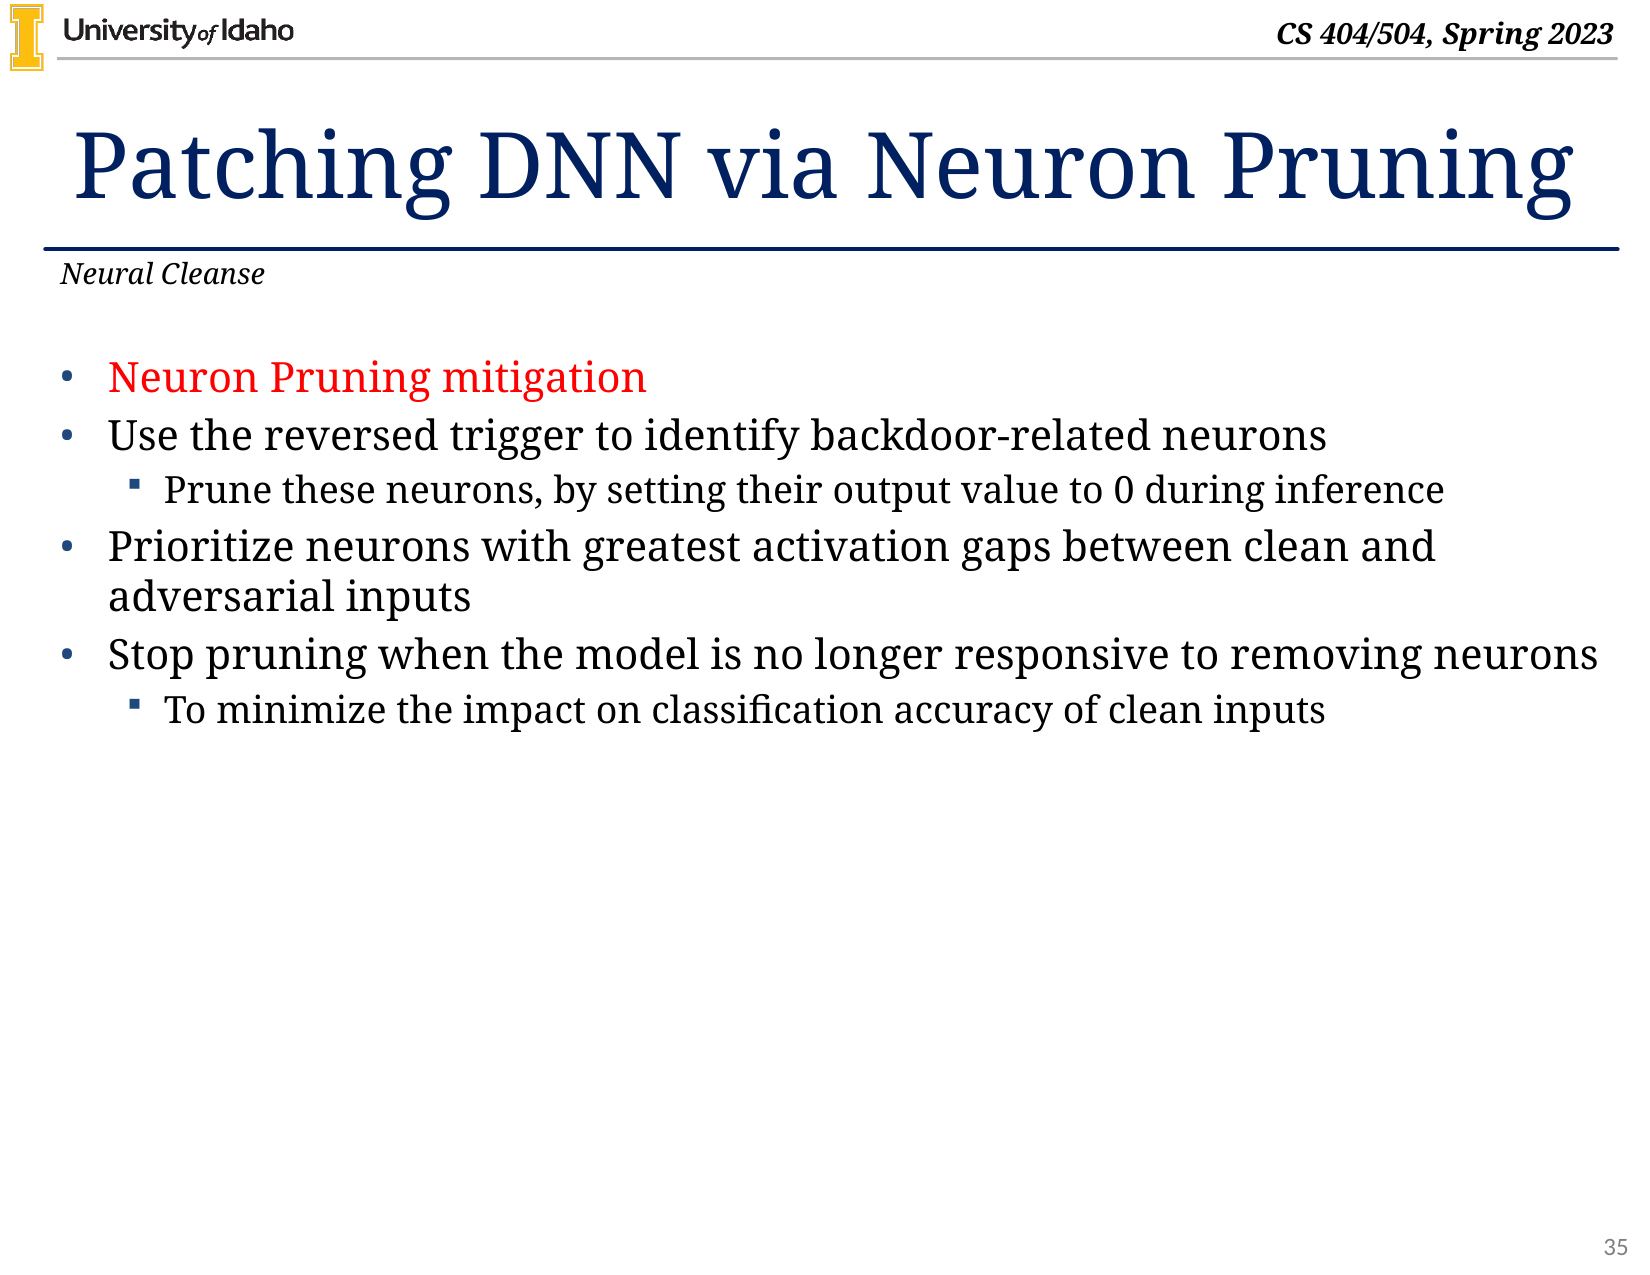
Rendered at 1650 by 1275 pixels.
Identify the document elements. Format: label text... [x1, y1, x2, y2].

picture [9, 4, 48, 71]
title Patching DNN via Neuron Pruning [0, 75, 1650, 248]
picture [57, 2, 294, 52]
list Neural Cleanse [45, 247, 1062, 306]
list Neuron Pruning mitigation Use the reversed trigger to identify backdoor-related neurons Prune these neurons, by setting their output value to 0 during inference Prioritize neurons with greatest activation gaps between clean and adversarial inputs Stop pruning when the model is no longer responsive to removing neurons To minimize the impact on classification accuracy of clean inputs [45, 342, 1618, 1224]
